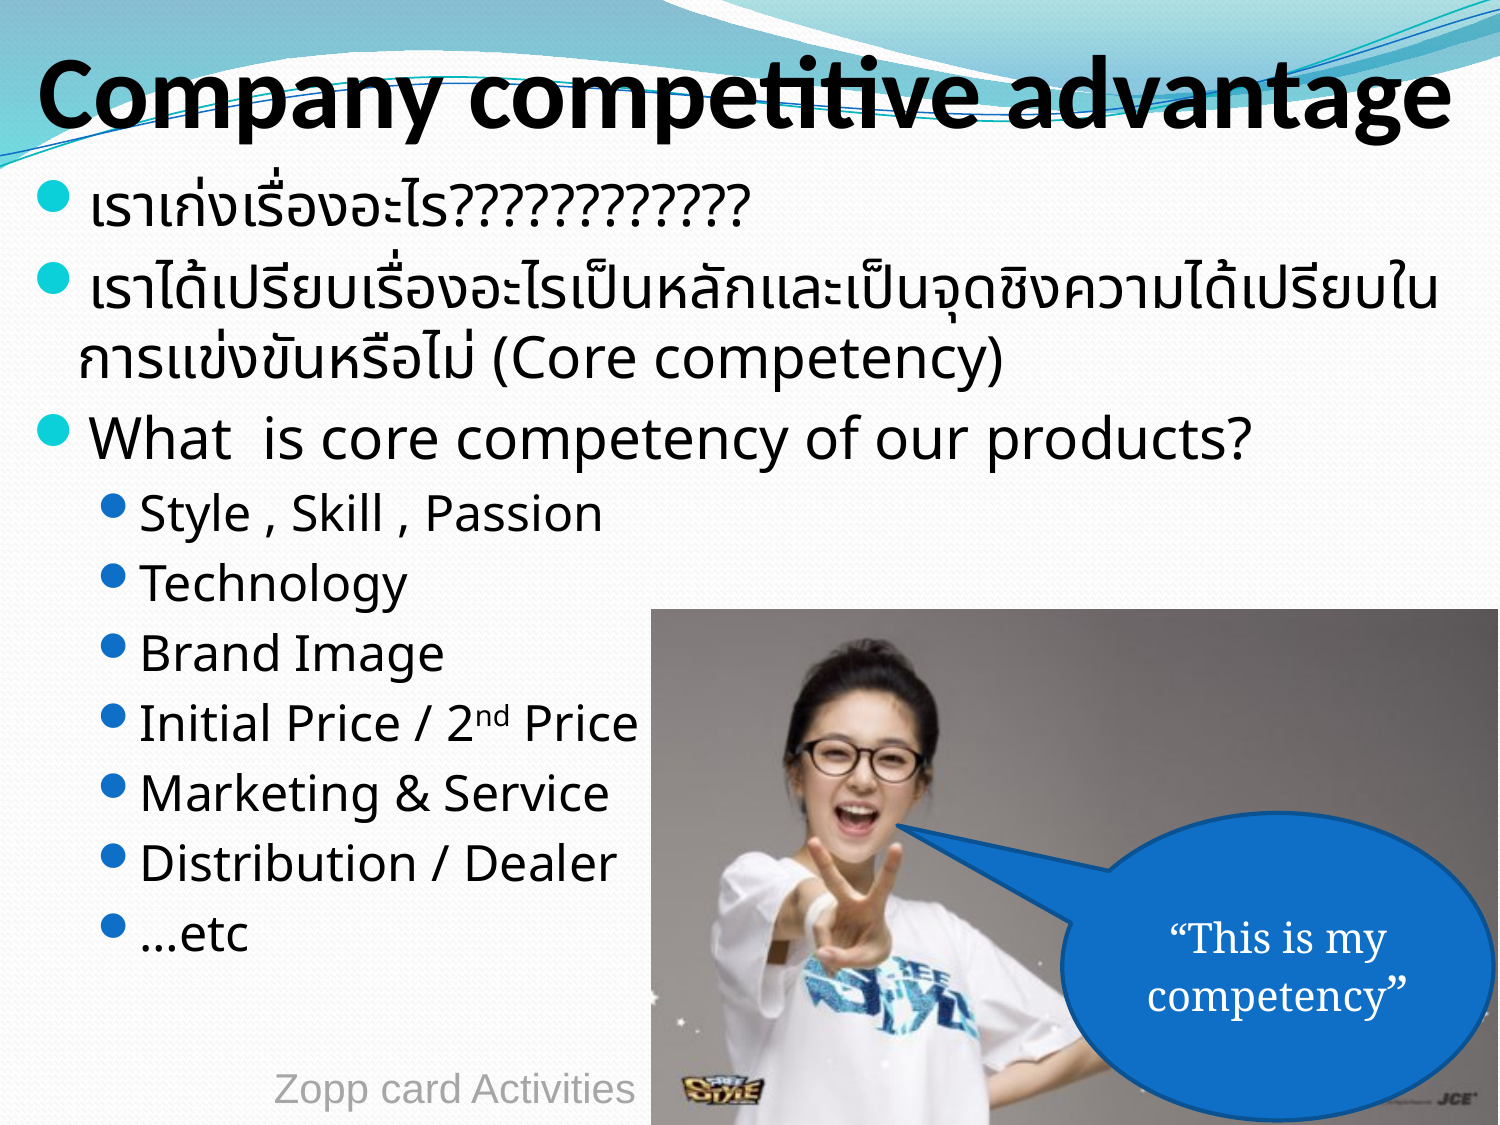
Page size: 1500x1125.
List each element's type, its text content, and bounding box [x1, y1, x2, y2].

title Company competitive advantage [0, 0, 1494, 149]
picture [650, 609, 1498, 1125]
text_box Zopp card Activities [54, 1054, 643, 1120]
list เราเก่งเรื่องอะไร???????????? เราได้เปรียบเรื่องอะไรเป็นหลักและเป็นจุดชิงความได้เปรียบในการแข่งขันหรือไม่ (Core competency) What is core competency of our products? Style , Skill , Passion Technology Brand Image Initial Price / 2nd Price Marketing & Service Distribution / Dealer …etc [17, 160, 1471, 1125]
table_header หมายเหตุ [643, 610, 650, 1054]
